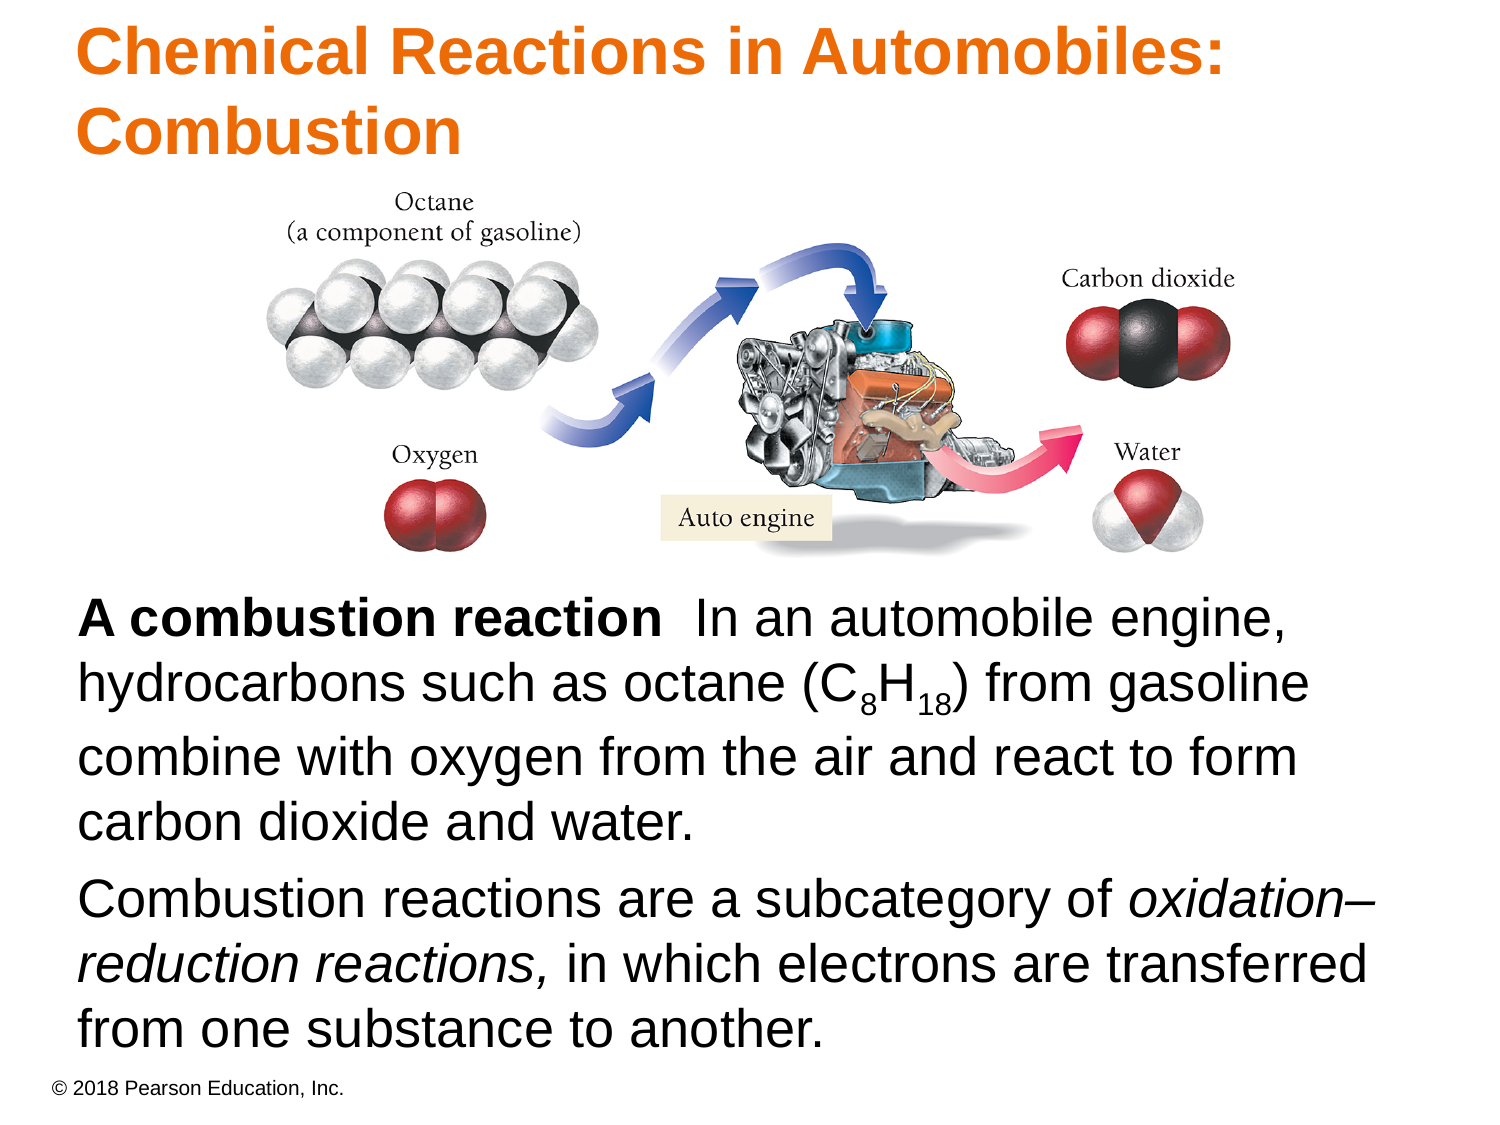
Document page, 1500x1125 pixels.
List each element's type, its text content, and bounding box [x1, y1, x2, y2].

title Chemical Reactions in Automobiles: Combustion [0, 0, 1500, 203]
list A combustion reaction In an automobile engine, hydrocarbons such as octane (C8H18) from gasoline combine with oxygen from the air and react to form carbon dioxide and water. Combustion reactions are a subcategory of oxidation–reduction reactions, in which electrons are transferred from one substance to another. [62, 575, 1426, 1063]
picture [257, 184, 1243, 560]
